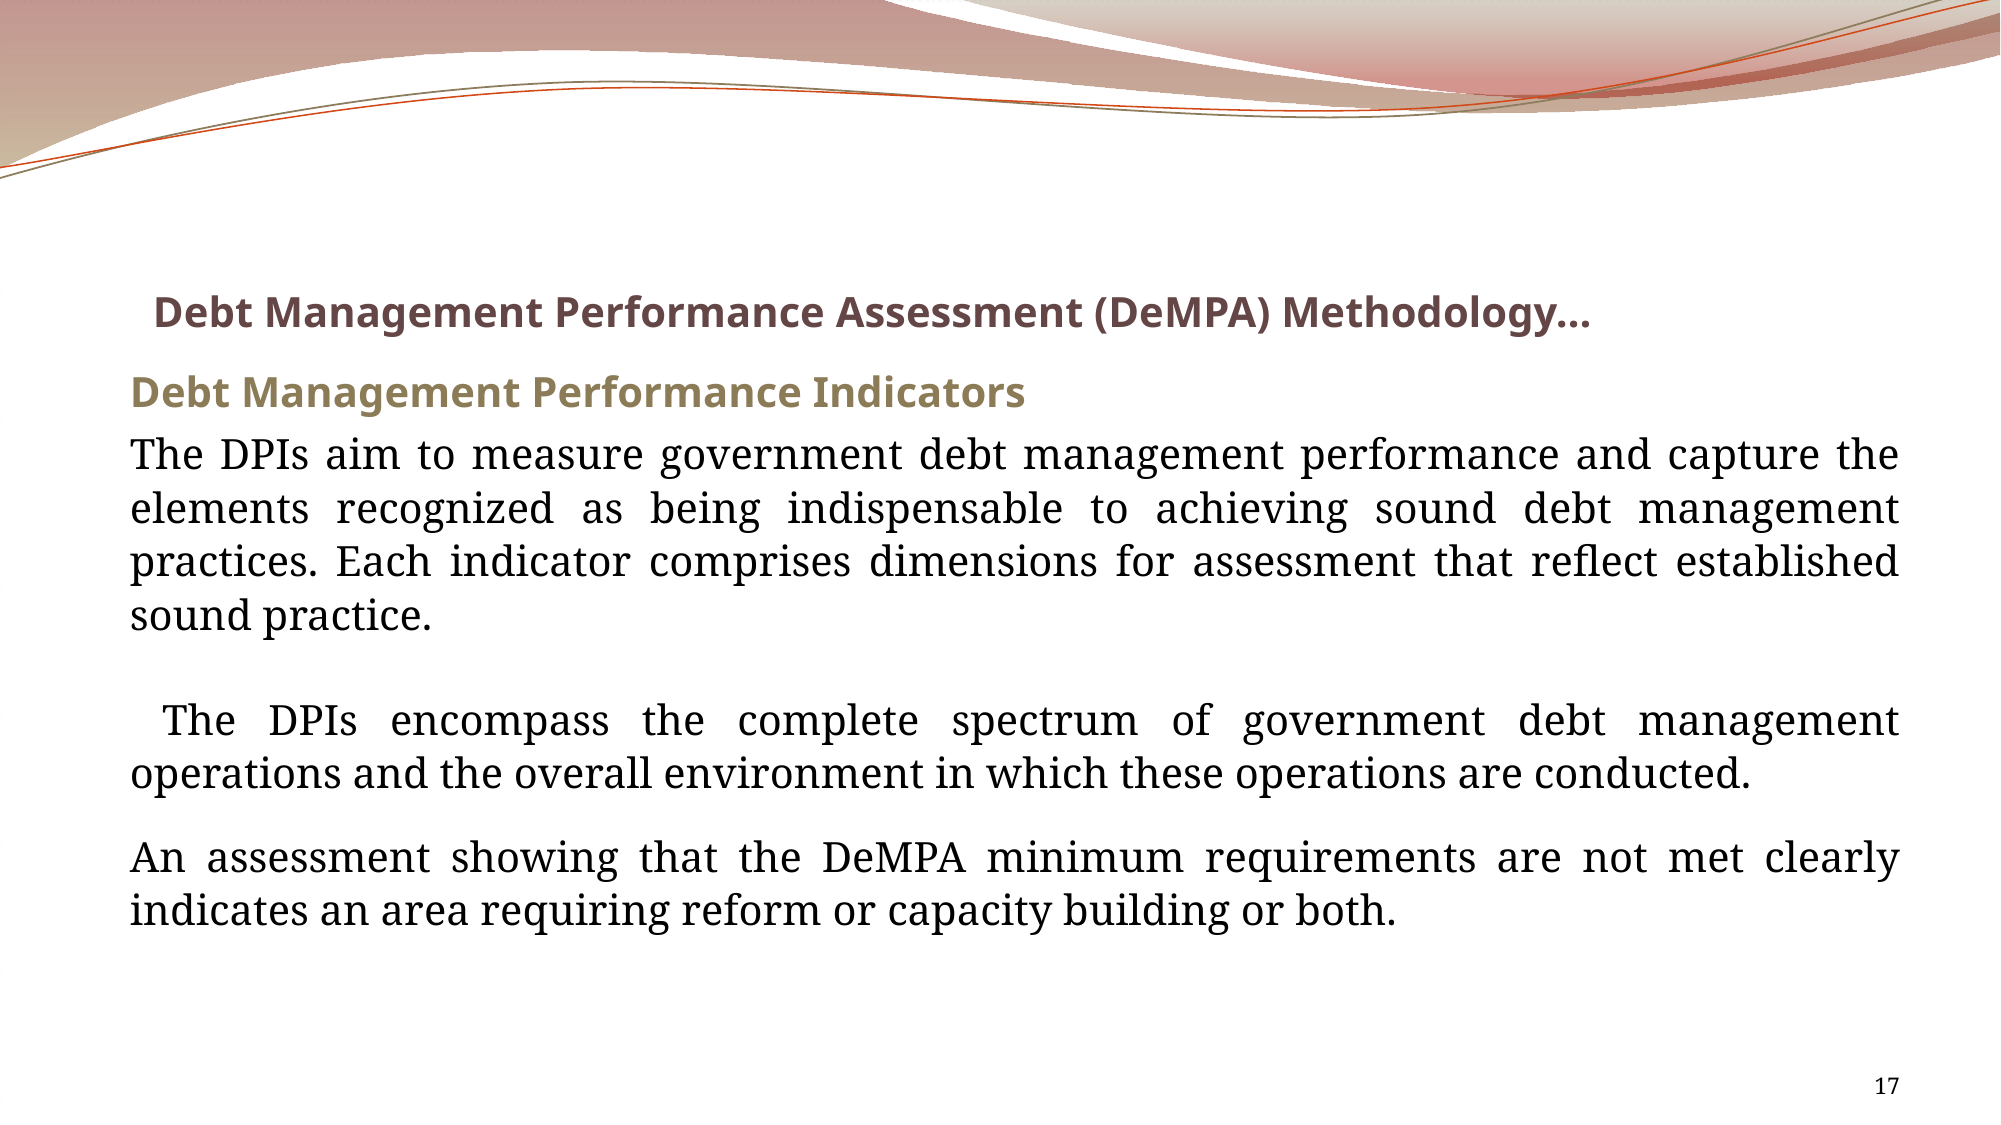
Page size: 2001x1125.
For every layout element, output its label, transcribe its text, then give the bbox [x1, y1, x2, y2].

slide_number 17 [1733, 1042, 1900, 1103]
list Debt Management Performance Indicators The DPIs aim to measure government debt management performance and capture the elements recognized as being indispensable to achieving sound debt management practices. Each indicator comprises dimensions for assessment that reflect established sound practice. The DPIs encompass the complete spectrum of government debt management operations and the overall environment in which these operations are conducted. An assessment showing that the DeMPA minimum requirements are not met clearly indicates an area requiring reform or capacity building or both. [115, 354, 1916, 1075]
title Debt Management Performance Assessment (DeMPA) Methodology… [152, 147, 1953, 336]
